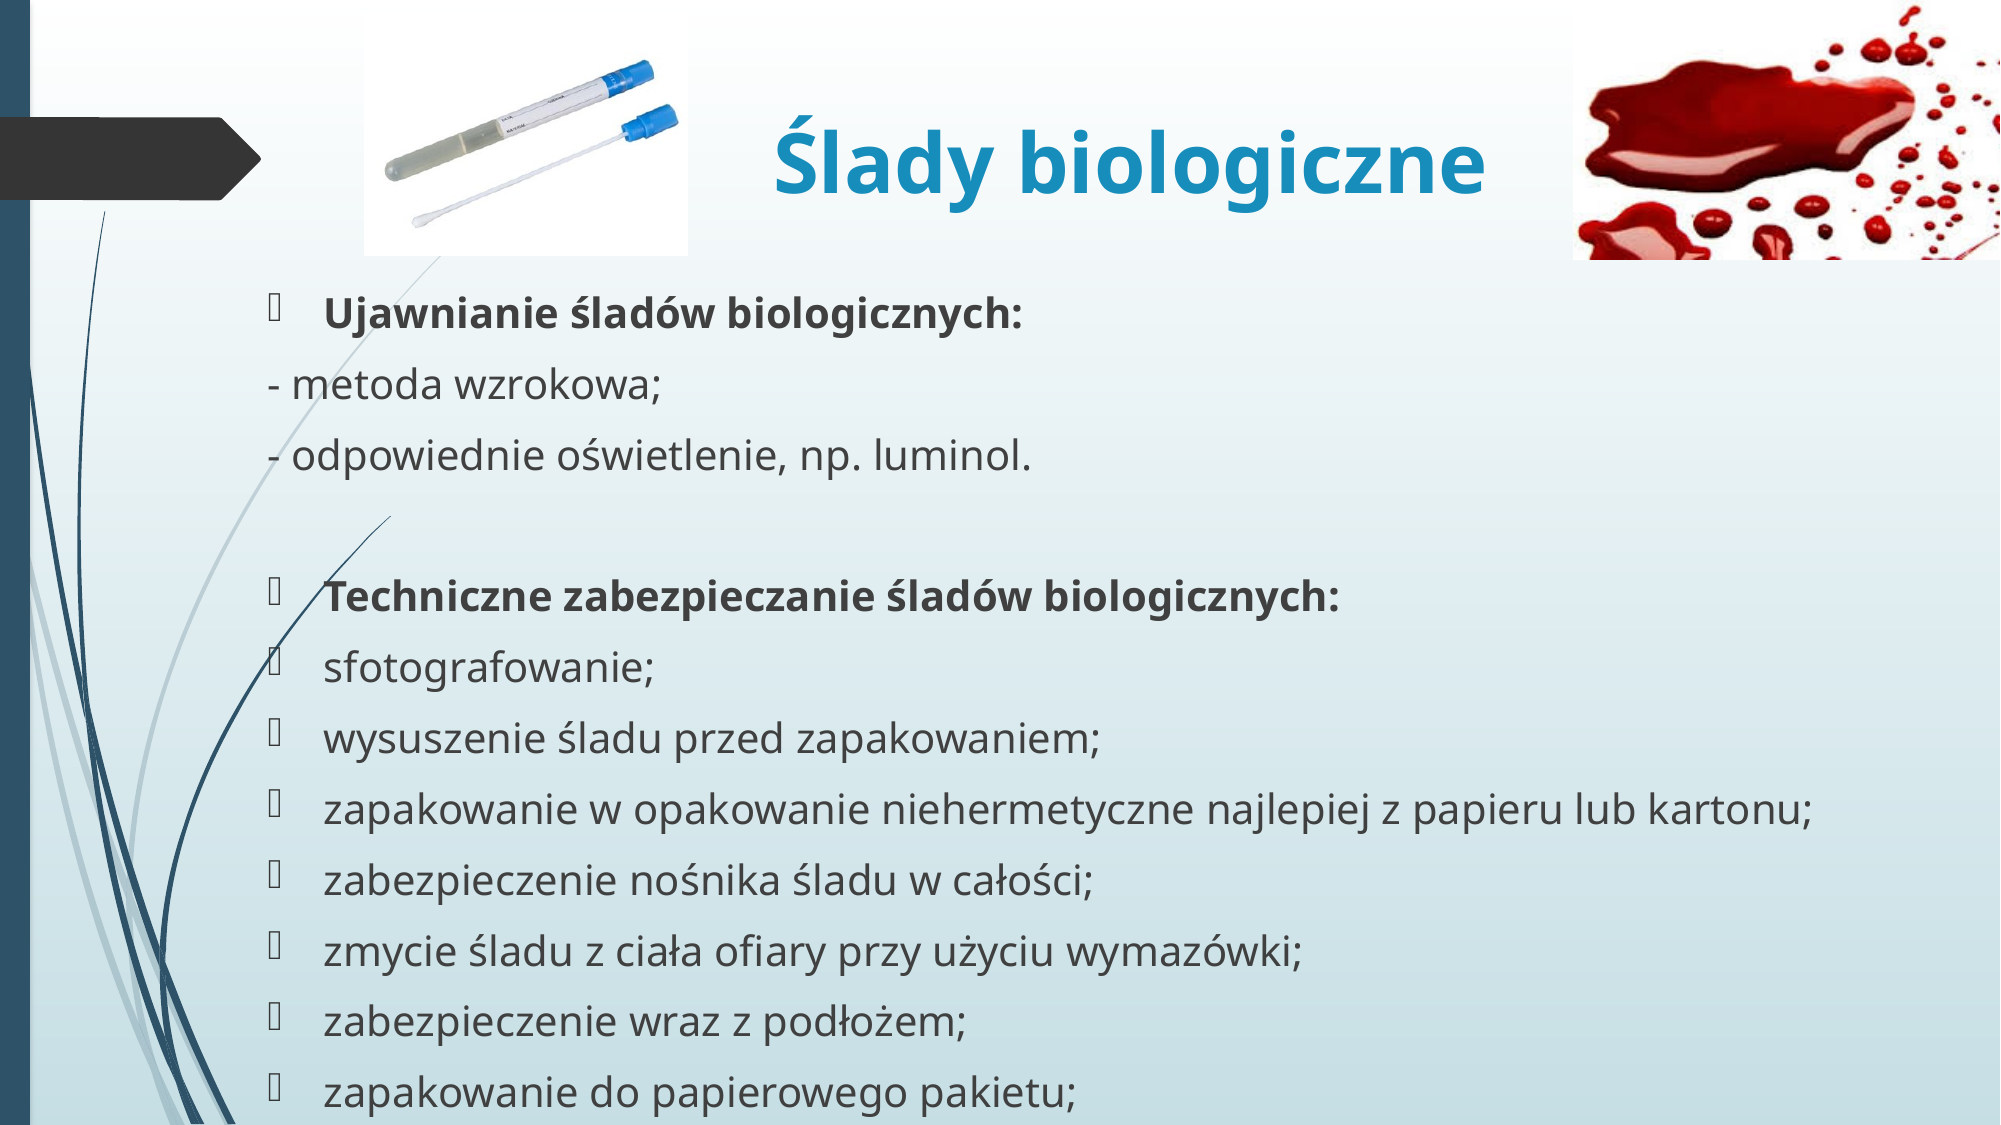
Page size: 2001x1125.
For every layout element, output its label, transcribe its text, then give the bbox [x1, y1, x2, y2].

title Ślady biologiczne [425, 102, 1837, 279]
list Ujawnianie śladów biologicznych: - metoda wzrokowa; - odpowiednie oświetlenie, np. luminol. Techniczne zabezpieczanie śladów biologicznych: sfotografowanie; wysuszenie śladu przed zapakowaniem; zapakowanie w opakowanie niehermetyczne najlepiej z papieru lub kartonu; zabezpieczenie nośnika śladu w całości; zmycie śladu z ciała ofiary przy użyciu wymazówki; zabezpieczenie wraz z podłożem; zapakowanie do papierowego pakietu; [252, 279, 1975, 1125]
picture [1573, 0, 2000, 260]
picture [364, 13, 688, 257]
